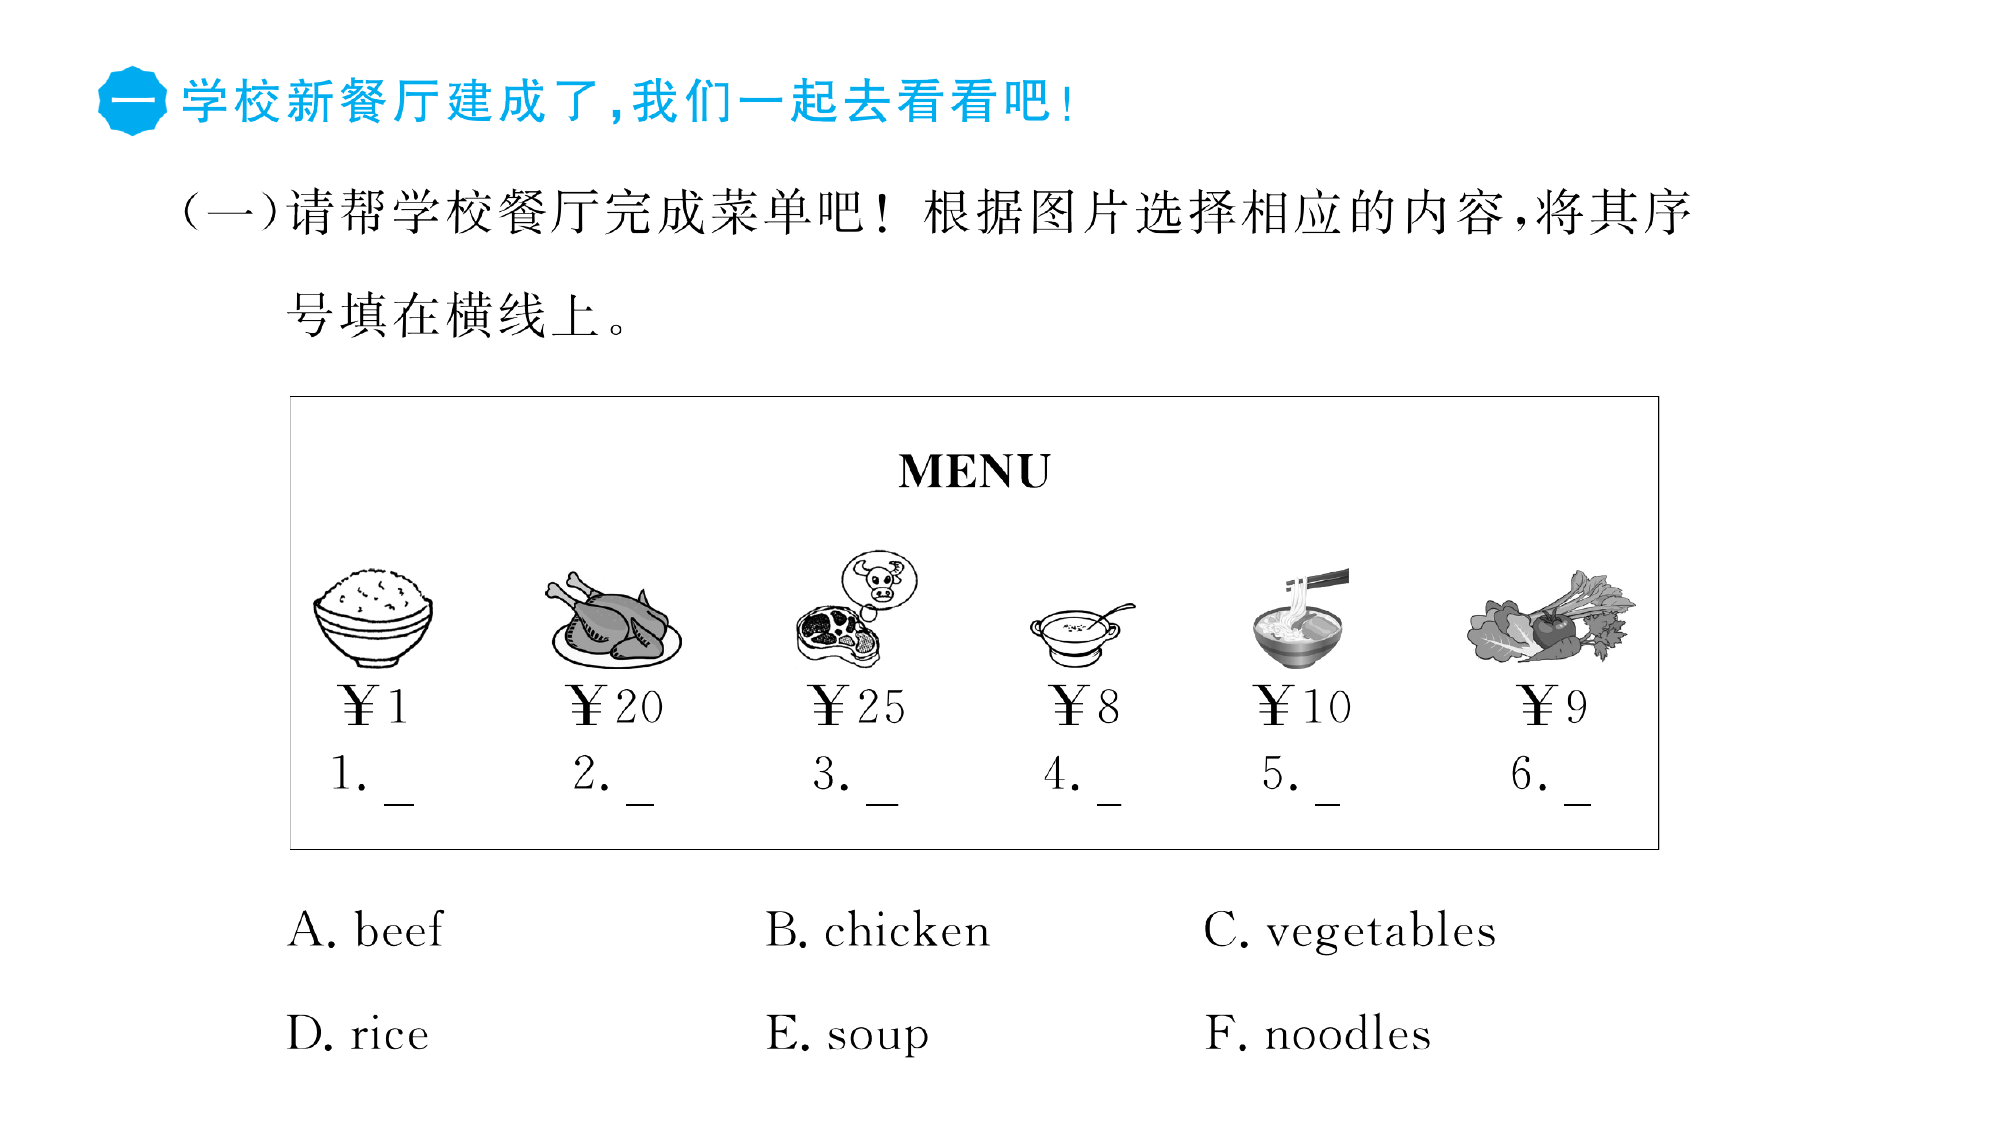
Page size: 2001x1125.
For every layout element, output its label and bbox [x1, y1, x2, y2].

picture [94, 60, 1710, 1068]
